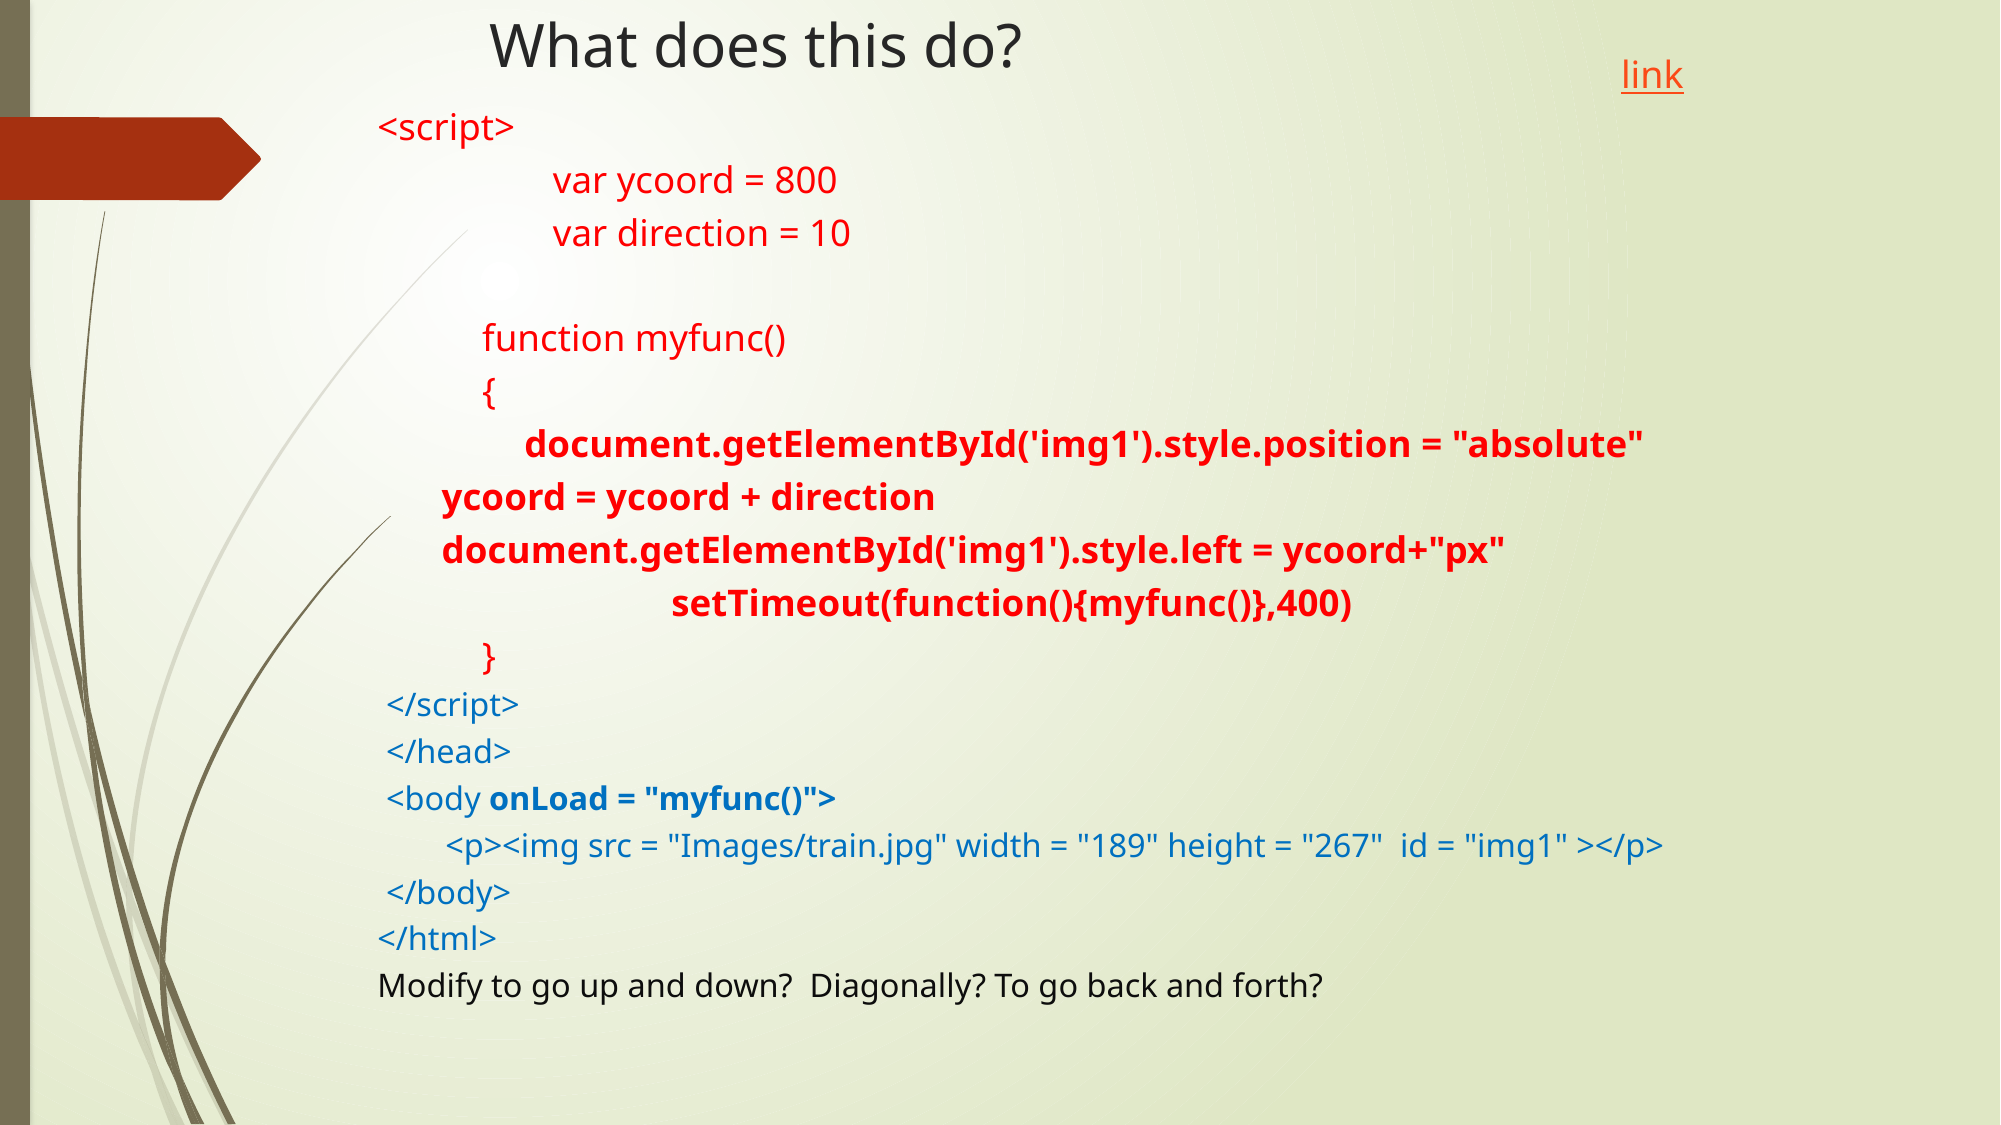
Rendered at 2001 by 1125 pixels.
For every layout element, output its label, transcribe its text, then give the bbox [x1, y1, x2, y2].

list <script> var ycoord = 800 var direction = 10 function myfunc() { document.getElementById('img1').style.position = "absolute" ycoord = ycoord + direction document.getElementById('img1').style.left = ycoord+"px" setTimeout(function(){myfunc()},400) } </script> </head> <body onLoad = "myfunc()"> <p><img src = "Images/train.jpg" width = "189" height = "267" id = "img1" ></p> </body> </html> Modify to go up and down? Diagonally? To go back and forth? [362, 87, 1738, 1113]
title What does this do? [474, 0, 1650, 87]
text_box link [1606, 43, 1782, 110]
